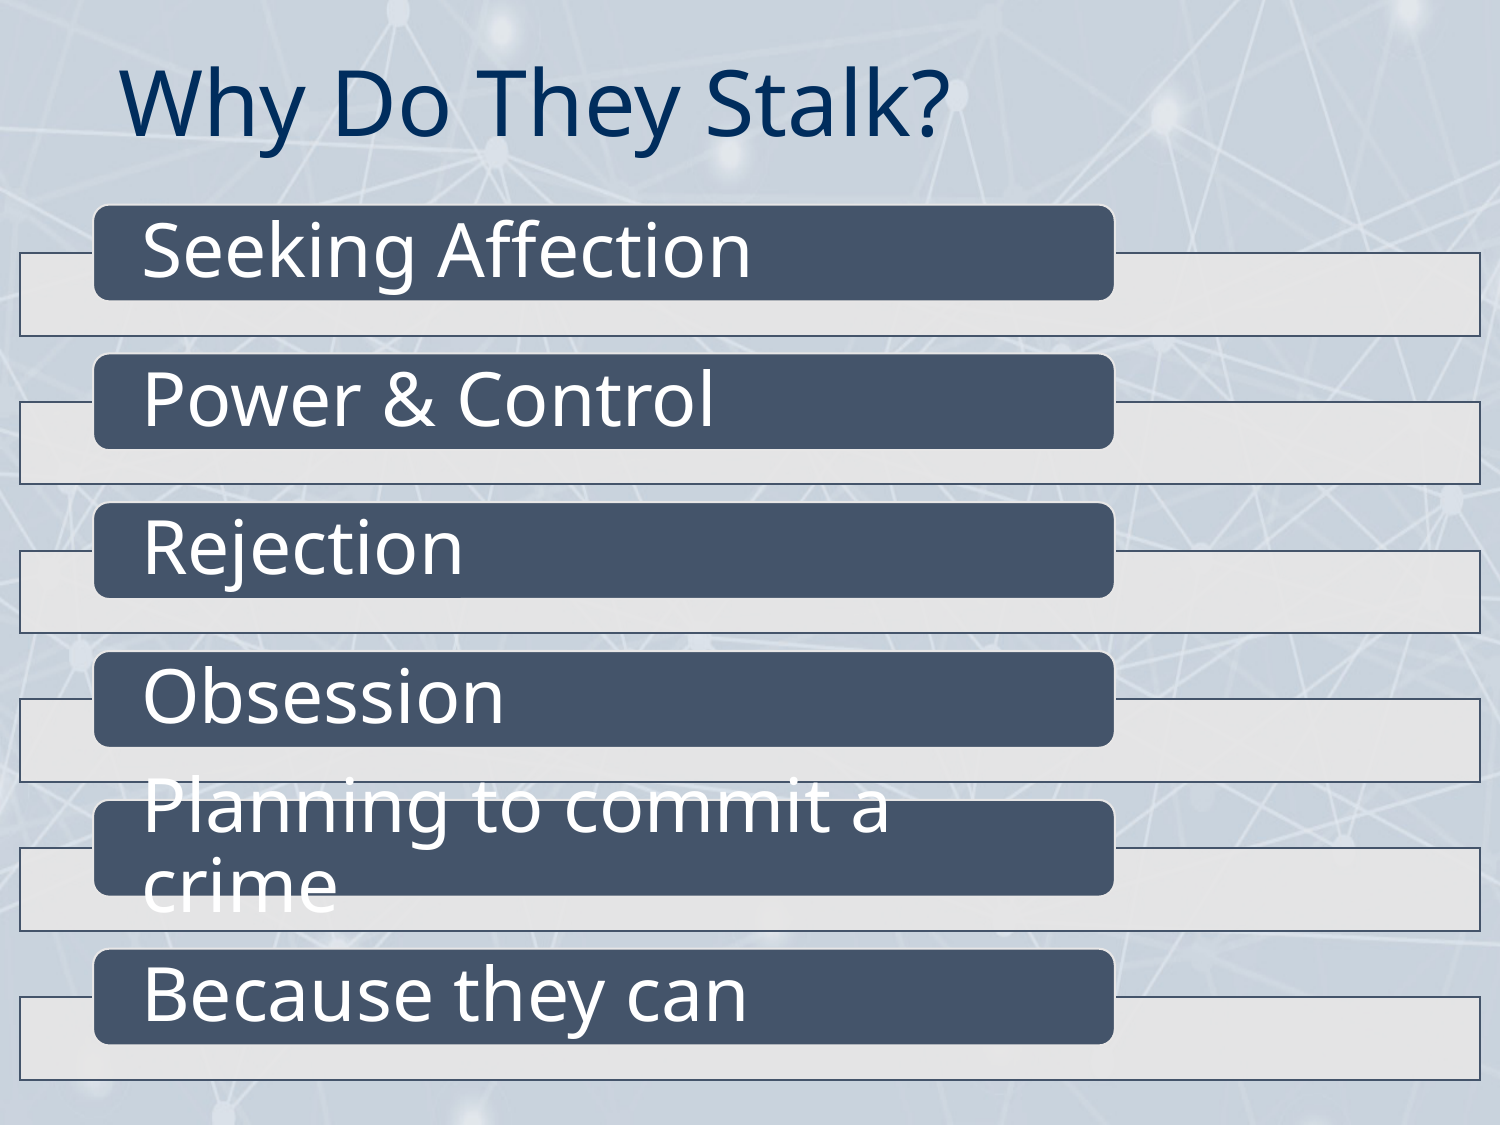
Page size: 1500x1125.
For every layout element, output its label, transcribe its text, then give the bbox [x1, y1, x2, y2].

title Why Do They Stalk? [103, 0, 1397, 187]
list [20, 187, 1480, 1098]
picture [0, 0, 1500, 1125]
